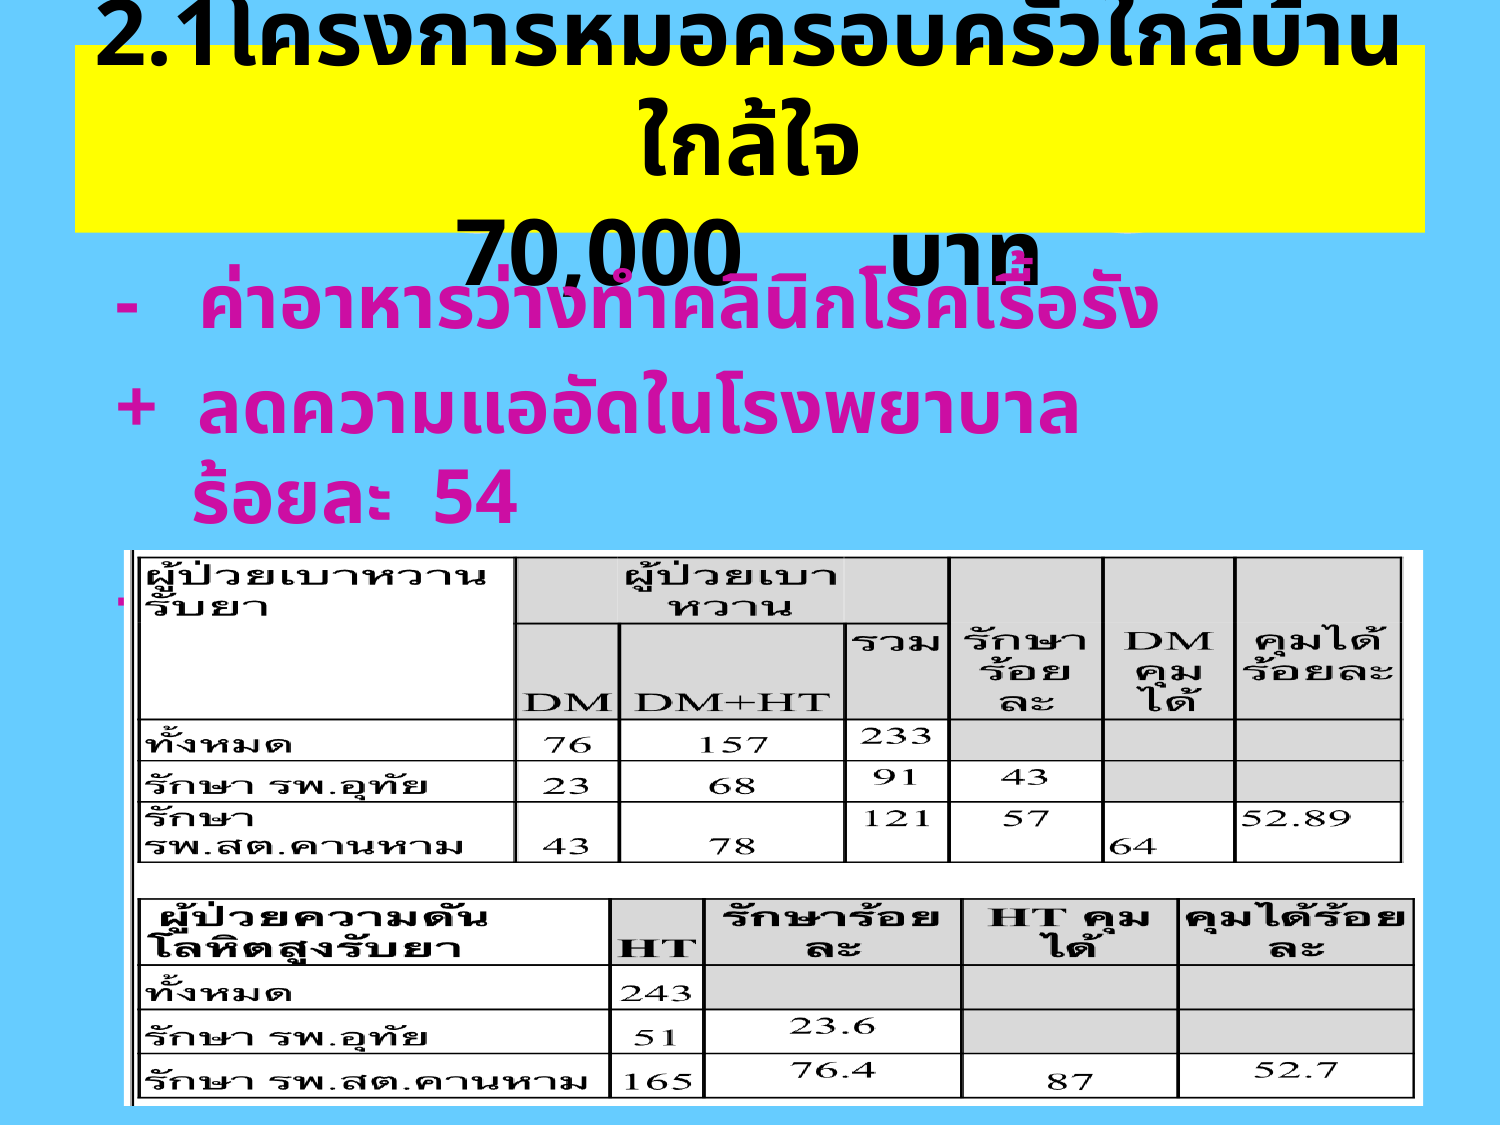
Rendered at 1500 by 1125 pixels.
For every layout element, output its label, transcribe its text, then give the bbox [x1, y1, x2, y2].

picture [123, 550, 1424, 1107]
text_box - ค่าอาหารว่างทำคลินิกโรคเรื้อรัง + ลดความแออัดในโรงพยาบาล ร้อยละ 54 + คุมเบาหวานความดันได้ดี ร้อยละ 53 [100, 246, 1451, 575]
title 2.1โครงการหมอครอบครัวใกล้บ้านใกล้ใจ 70,000 บาท [74, 44, 1426, 233]
